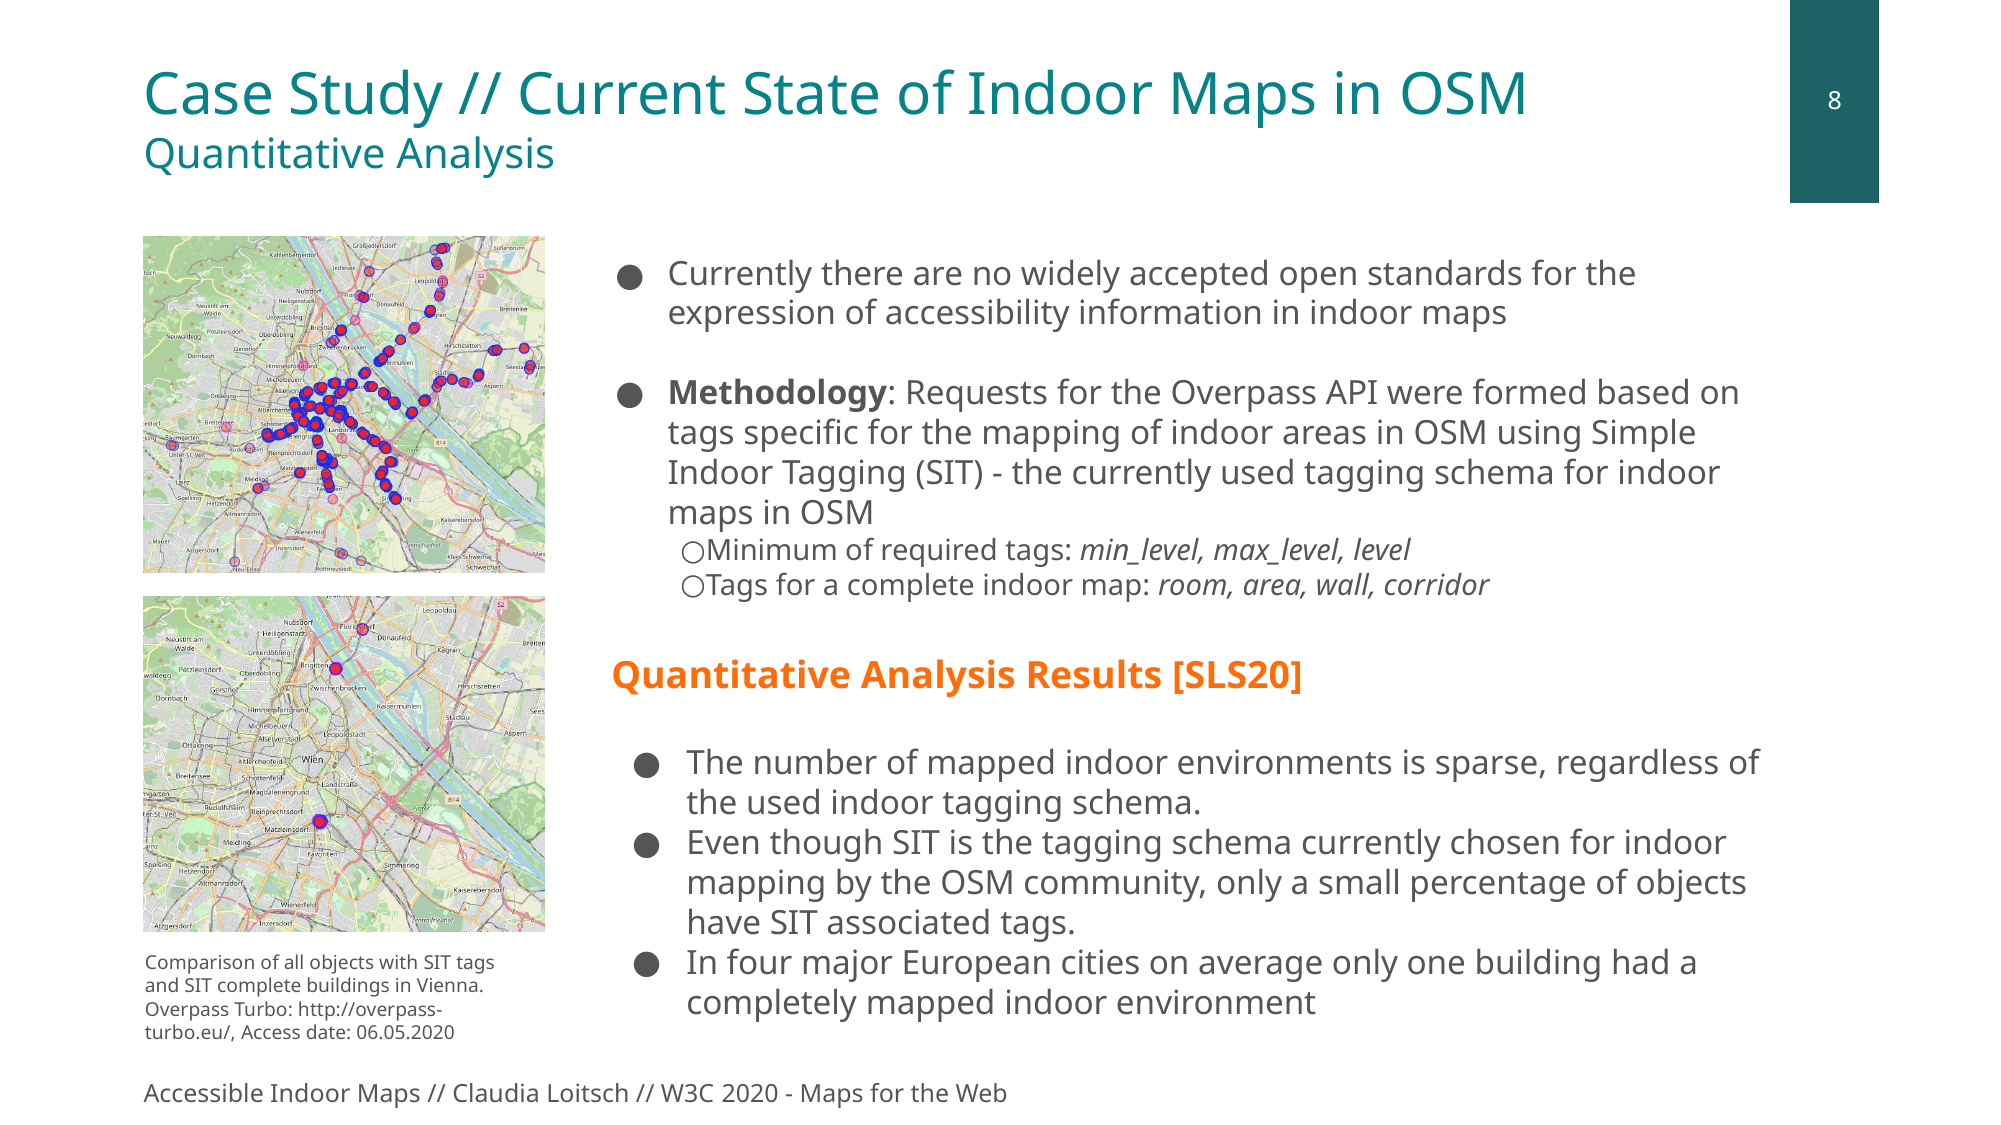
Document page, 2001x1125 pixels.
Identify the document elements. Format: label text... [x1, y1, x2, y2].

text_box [129, 236, 545, 1041]
text_box Quantitative Analysis Results [SLS20] The number of mapped indoor environments is sparse, regardless of the used indoor tagging schema. Even though SIT is the tagging schema currently chosen for indoor mapping by the OSM community, only a small percentage of objects have SIT associated tags. In four major European cities on average only one building had a completely mapped indoor environment [596, 636, 1777, 1019]
title Case Study // Current State of Indoor Maps in OSM Quantitative Analysis [143, 56, 1880, 204]
text_box Currently there are no widely accepted open standards for the expression of accessibility information in indoor maps Methodology: Requests for the Overpass API were formed based on tags specific for the mapping of indoor areas in OSM using Simple Indoor Tagging (SIT) - the currently used tagging schema for indoor maps in OSM Minimum of required tags: min_level, max_level, level Tags for a complete indoor map: room, area, wall, corridor [596, 236, 1792, 620]
